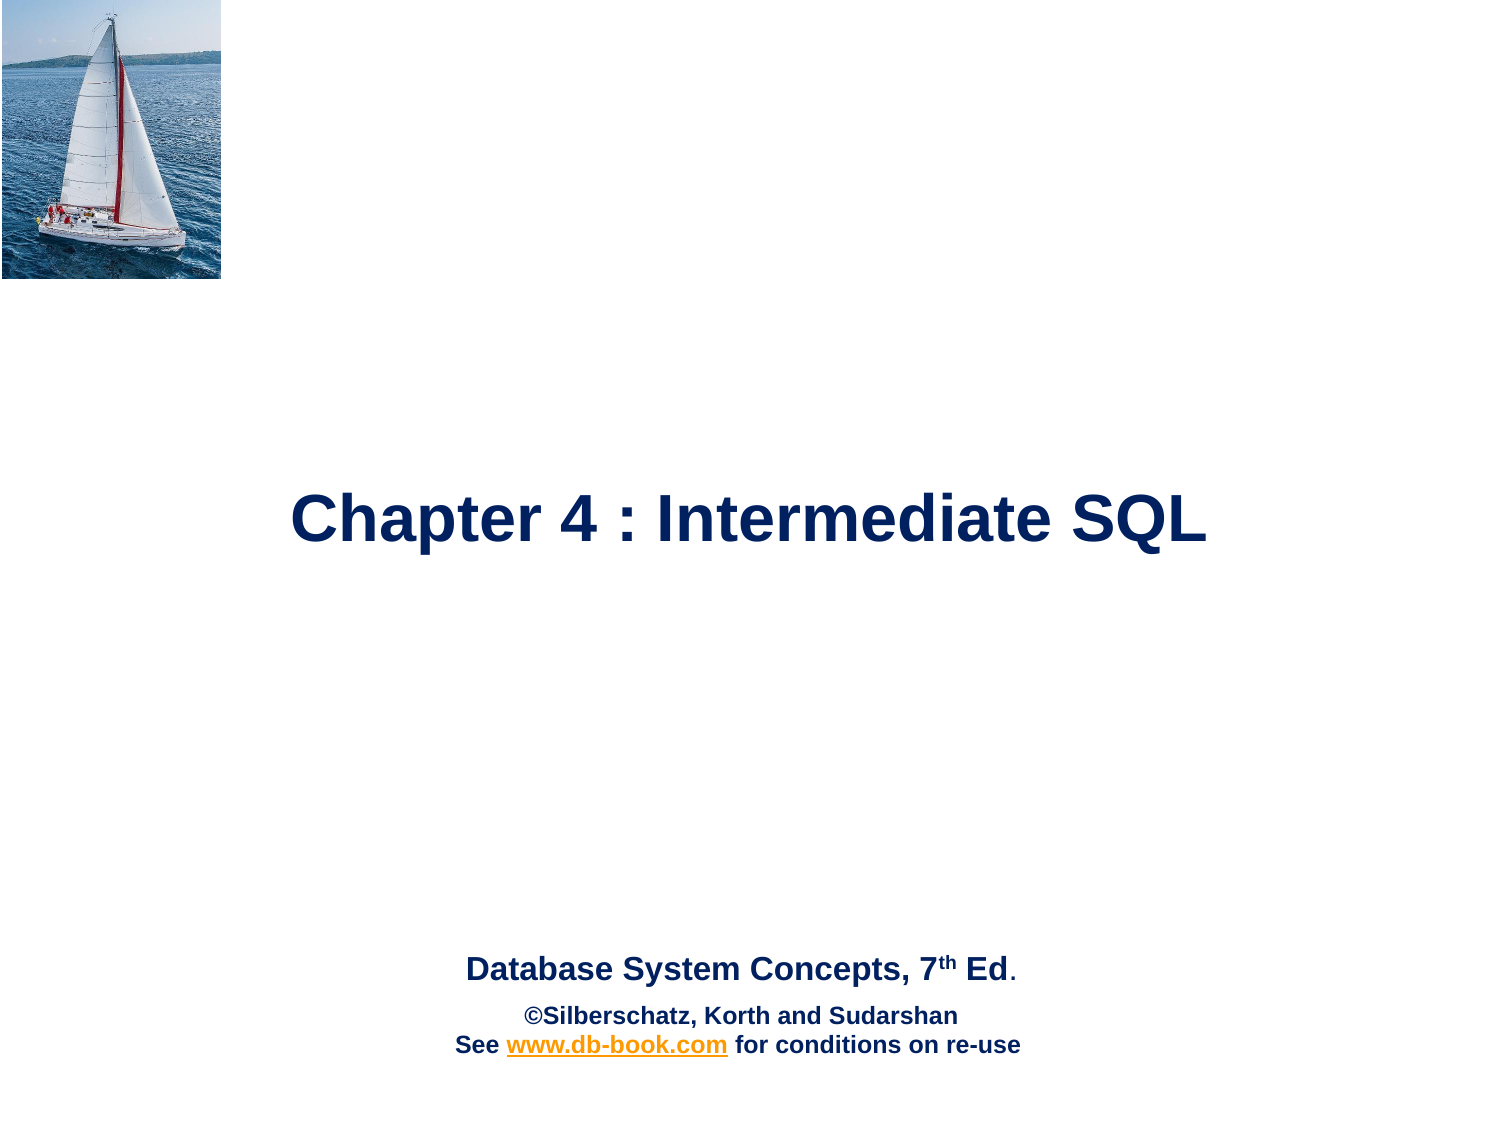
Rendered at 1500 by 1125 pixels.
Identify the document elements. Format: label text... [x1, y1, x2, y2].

title Chapter 4 : Intermediate SQL [112, 374, 1388, 563]
picture [2, 0, 221, 279]
